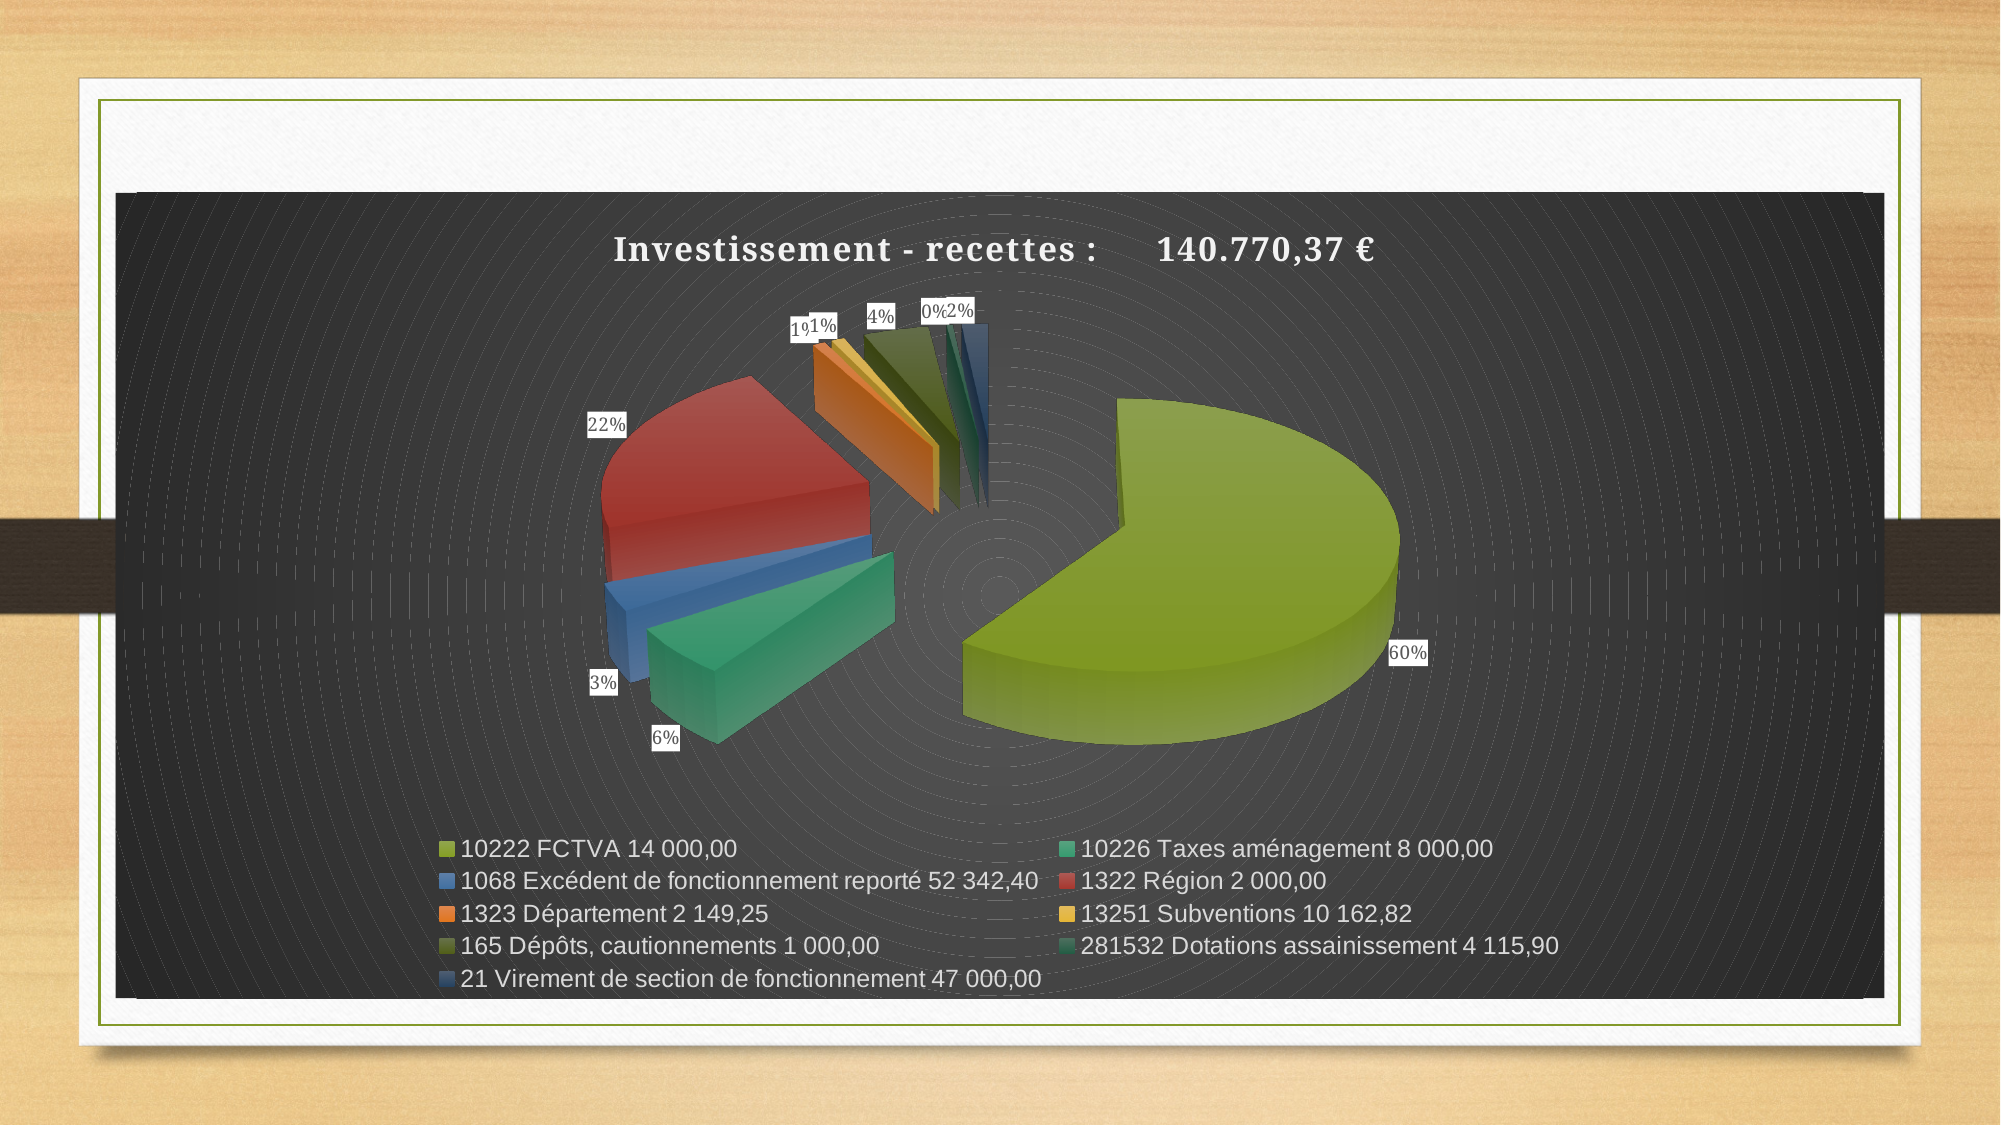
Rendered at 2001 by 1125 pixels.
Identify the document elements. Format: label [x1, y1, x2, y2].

chart [115, 192, 1885, 999]
picture [0, 0, 2001, 1125]
